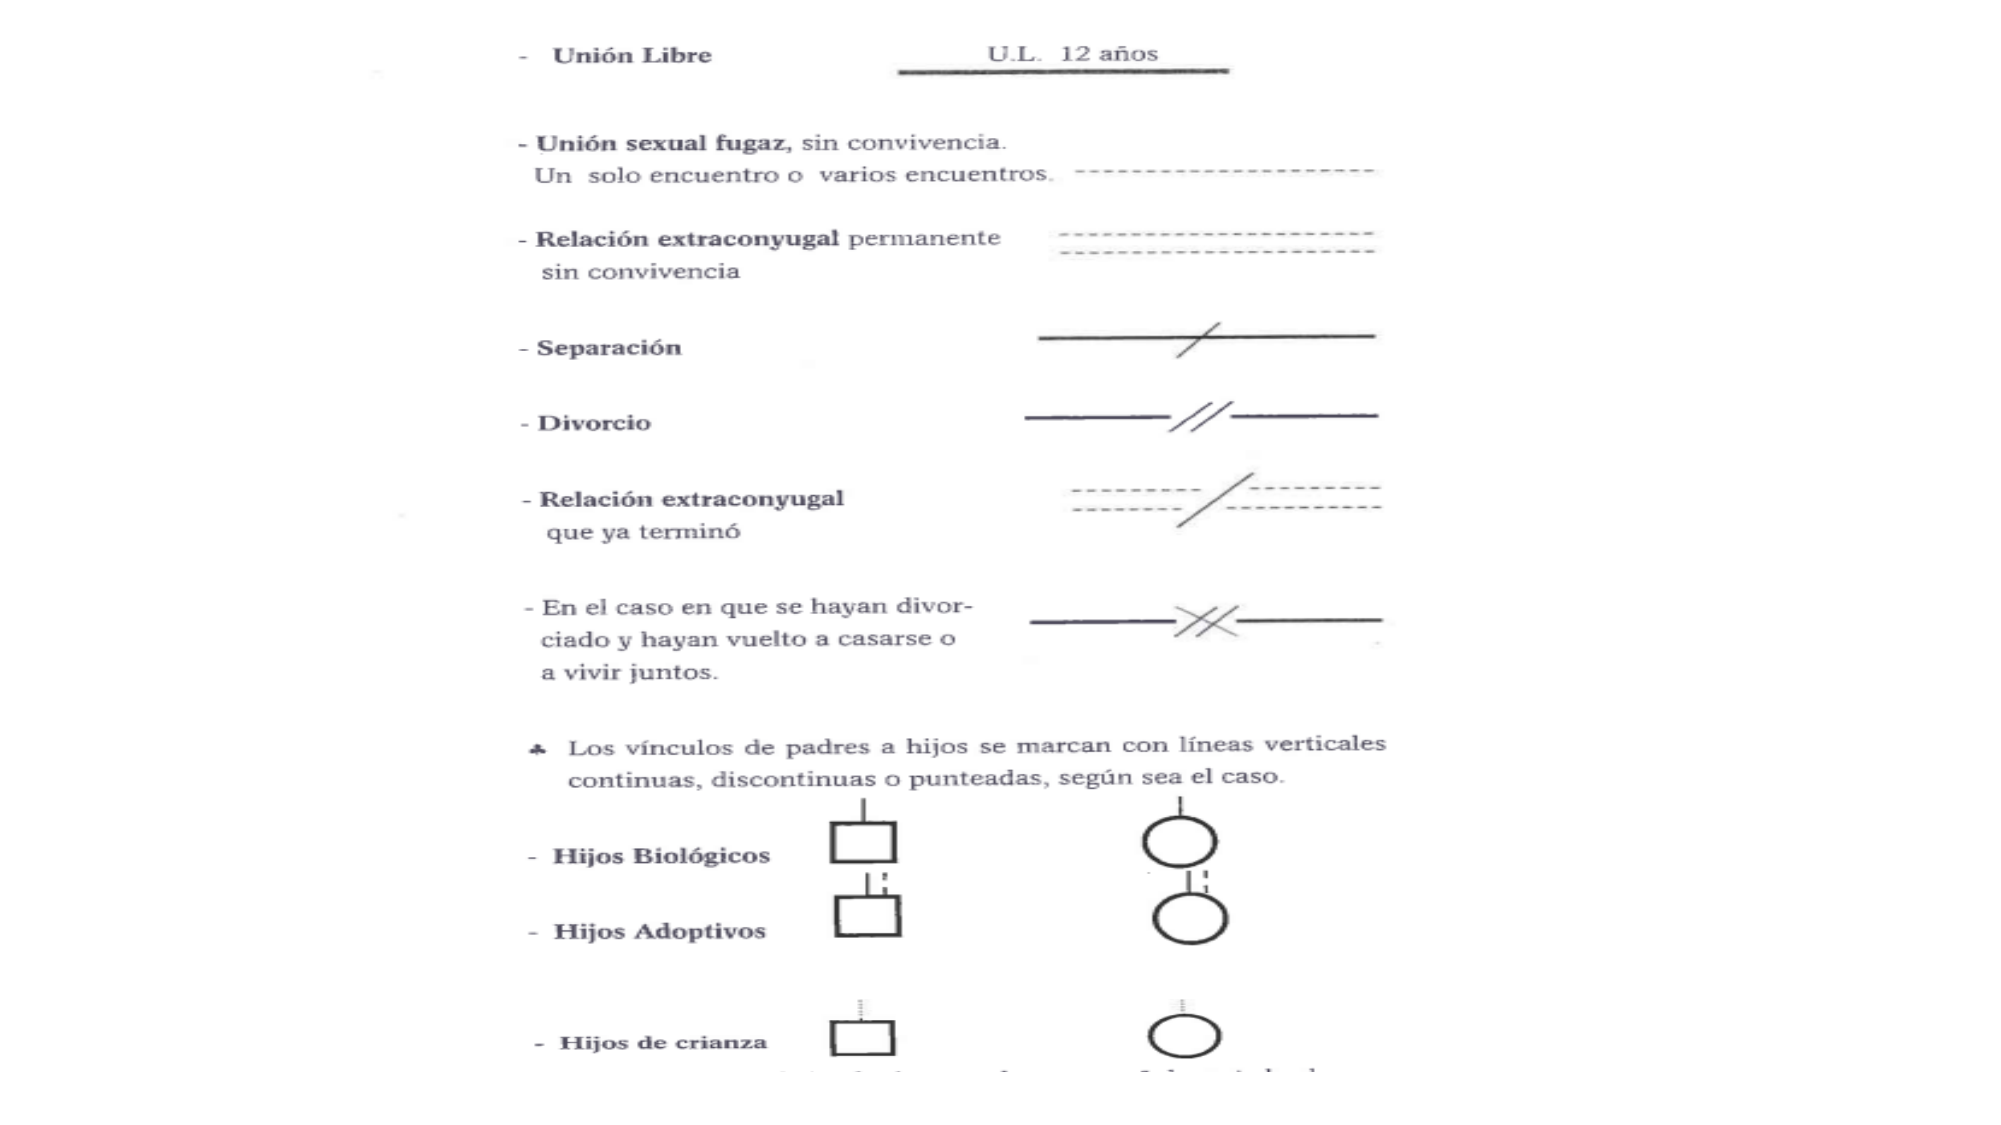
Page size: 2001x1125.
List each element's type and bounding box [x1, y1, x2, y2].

picture [358, 17, 1529, 946]
picture [489, 999, 1355, 1072]
